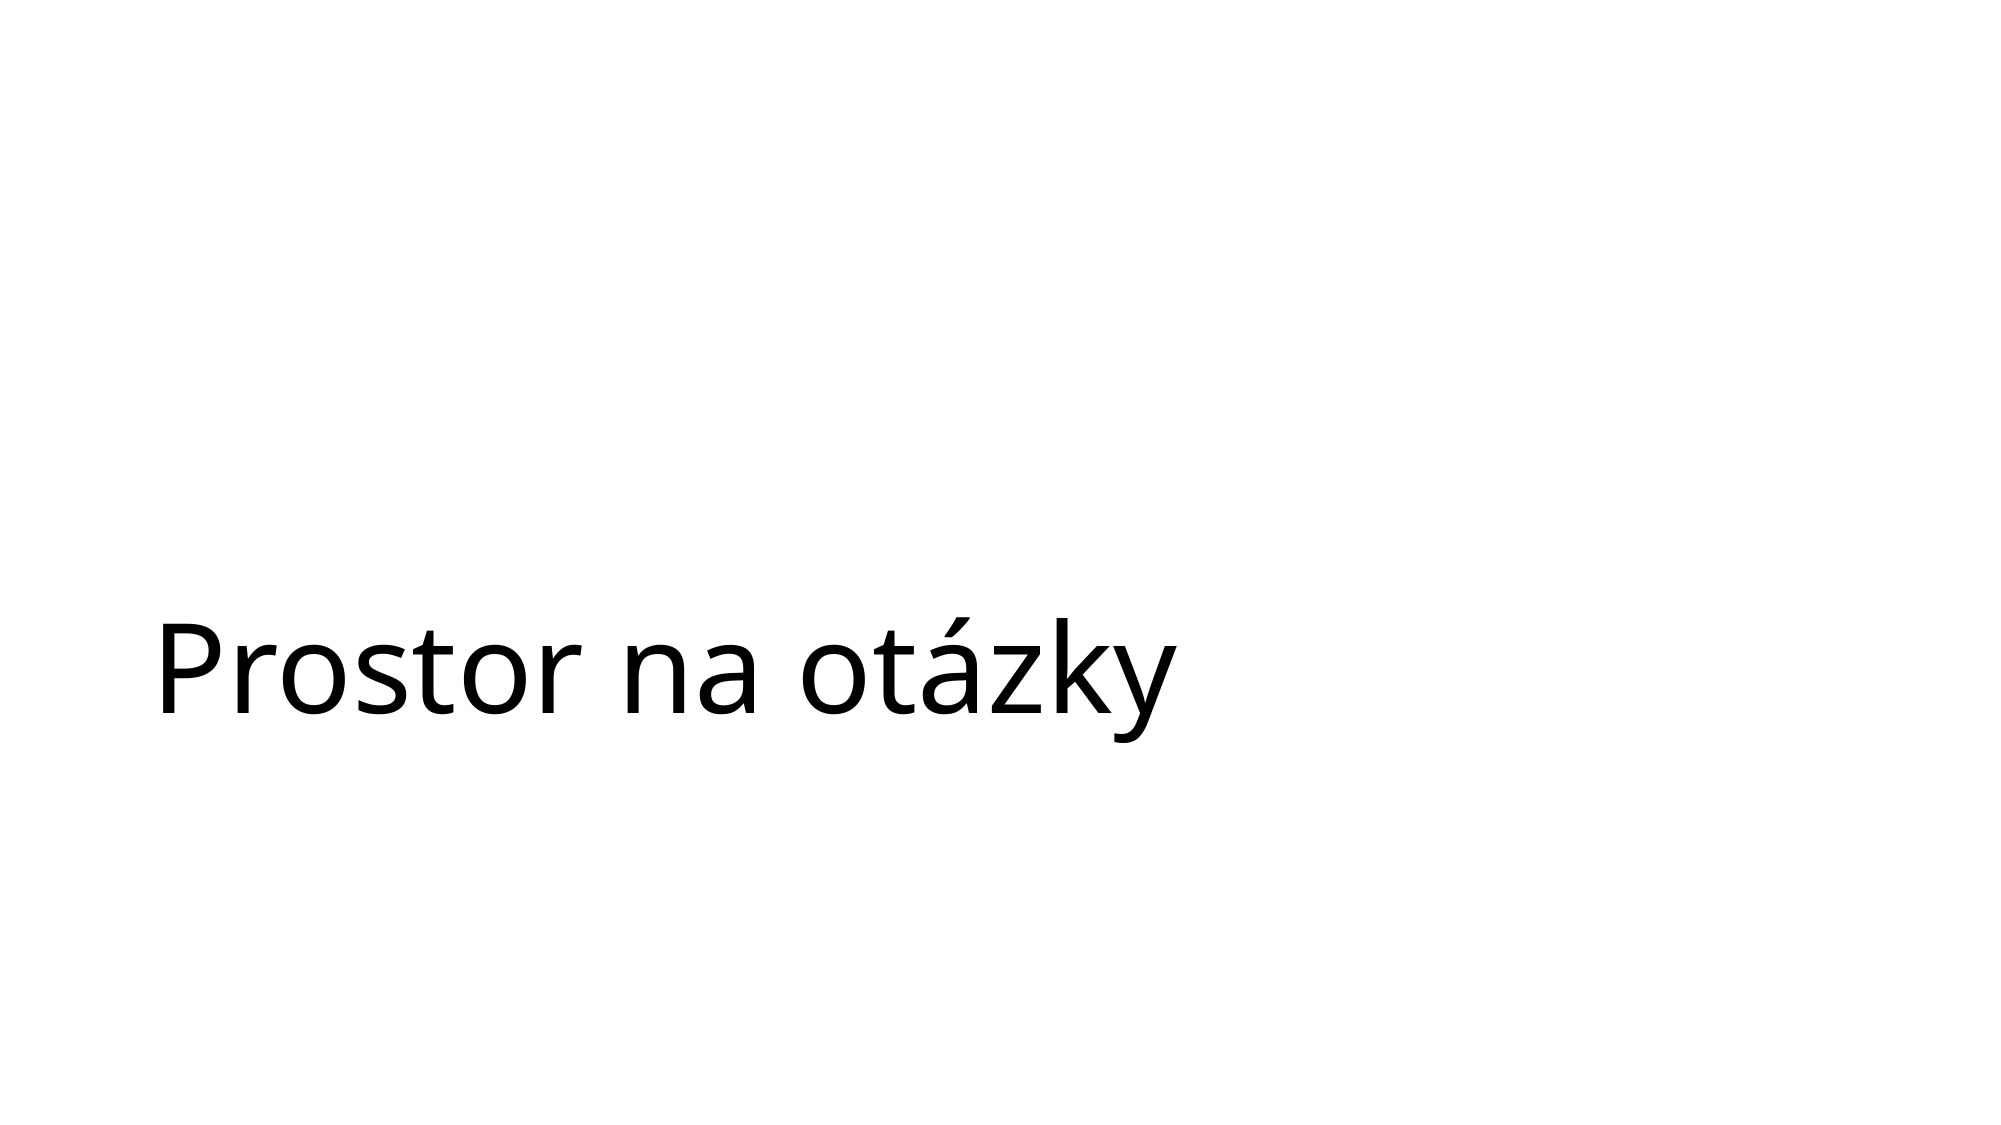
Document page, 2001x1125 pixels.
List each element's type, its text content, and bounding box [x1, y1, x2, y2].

title Prostor na otázky [136, 280, 1862, 749]
